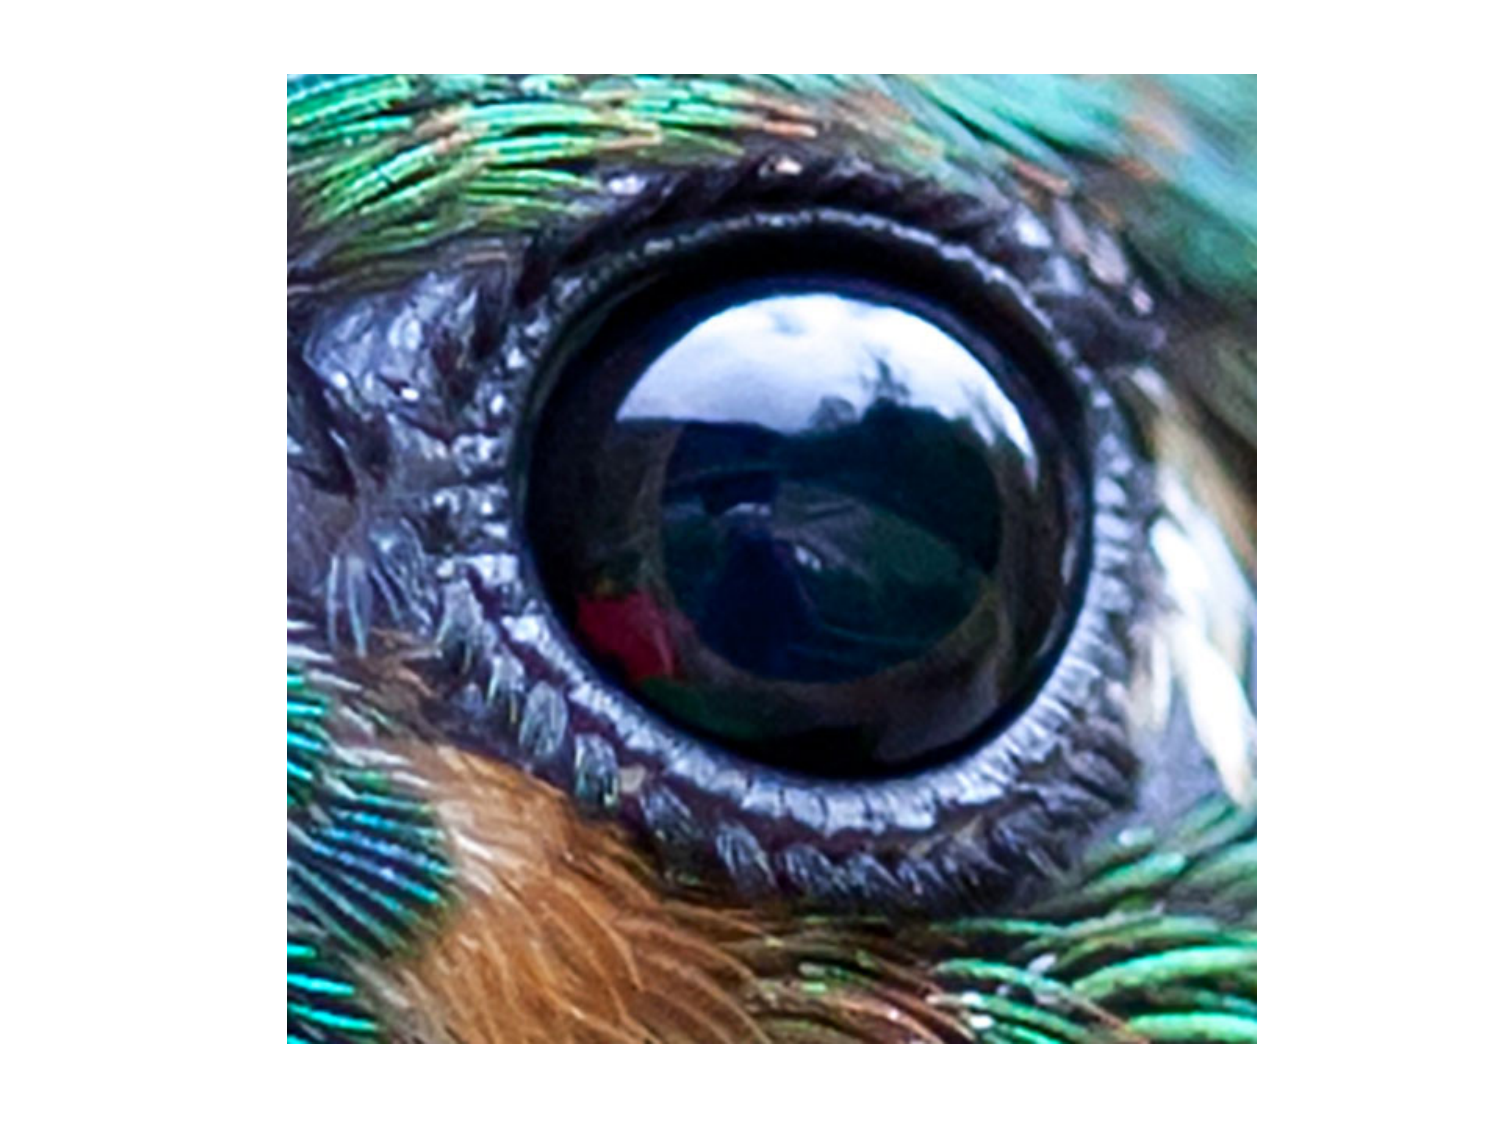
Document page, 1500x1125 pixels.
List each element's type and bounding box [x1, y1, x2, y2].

picture [287, 1036, 309, 1044]
picture [287, 74, 1257, 1044]
